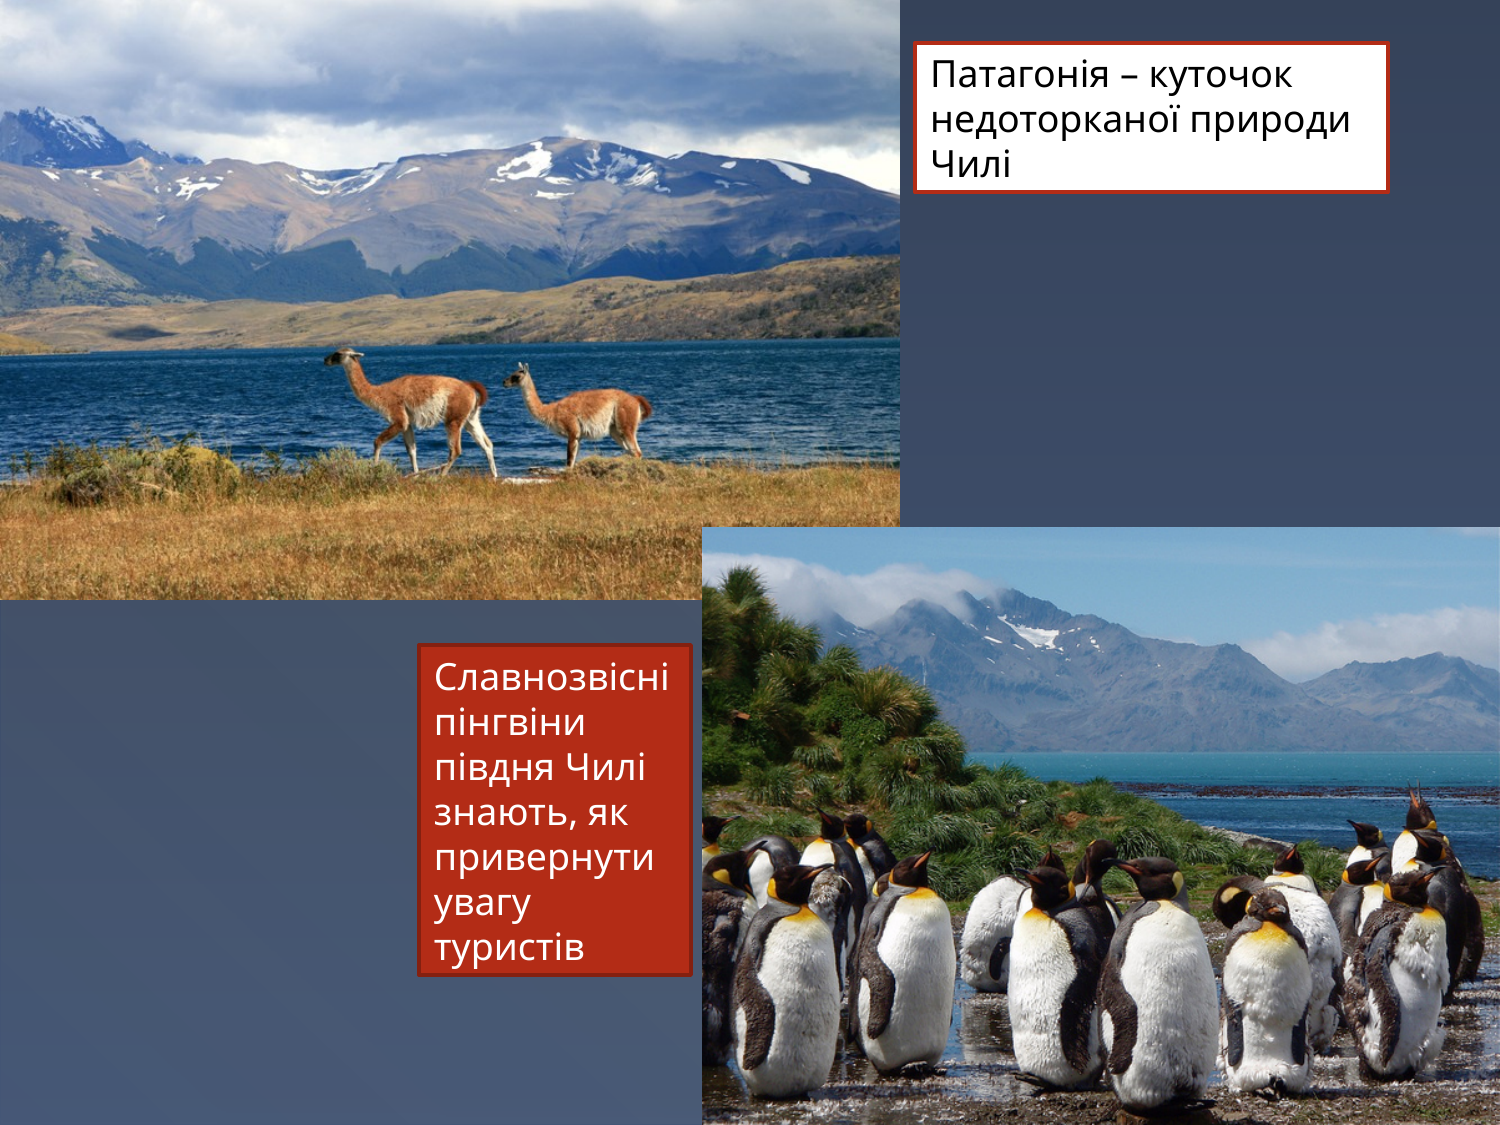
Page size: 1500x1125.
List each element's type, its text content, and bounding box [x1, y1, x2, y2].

text_box Славнозвісні пінгвіни півдня Чилі знають, як привернути увагу туристів [417, 643, 693, 977]
text_box Патагонія – куточок недоторканої природи Чилі [913, 41, 1390, 194]
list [0, 0, 900, 600]
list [702, 526, 1500, 1125]
